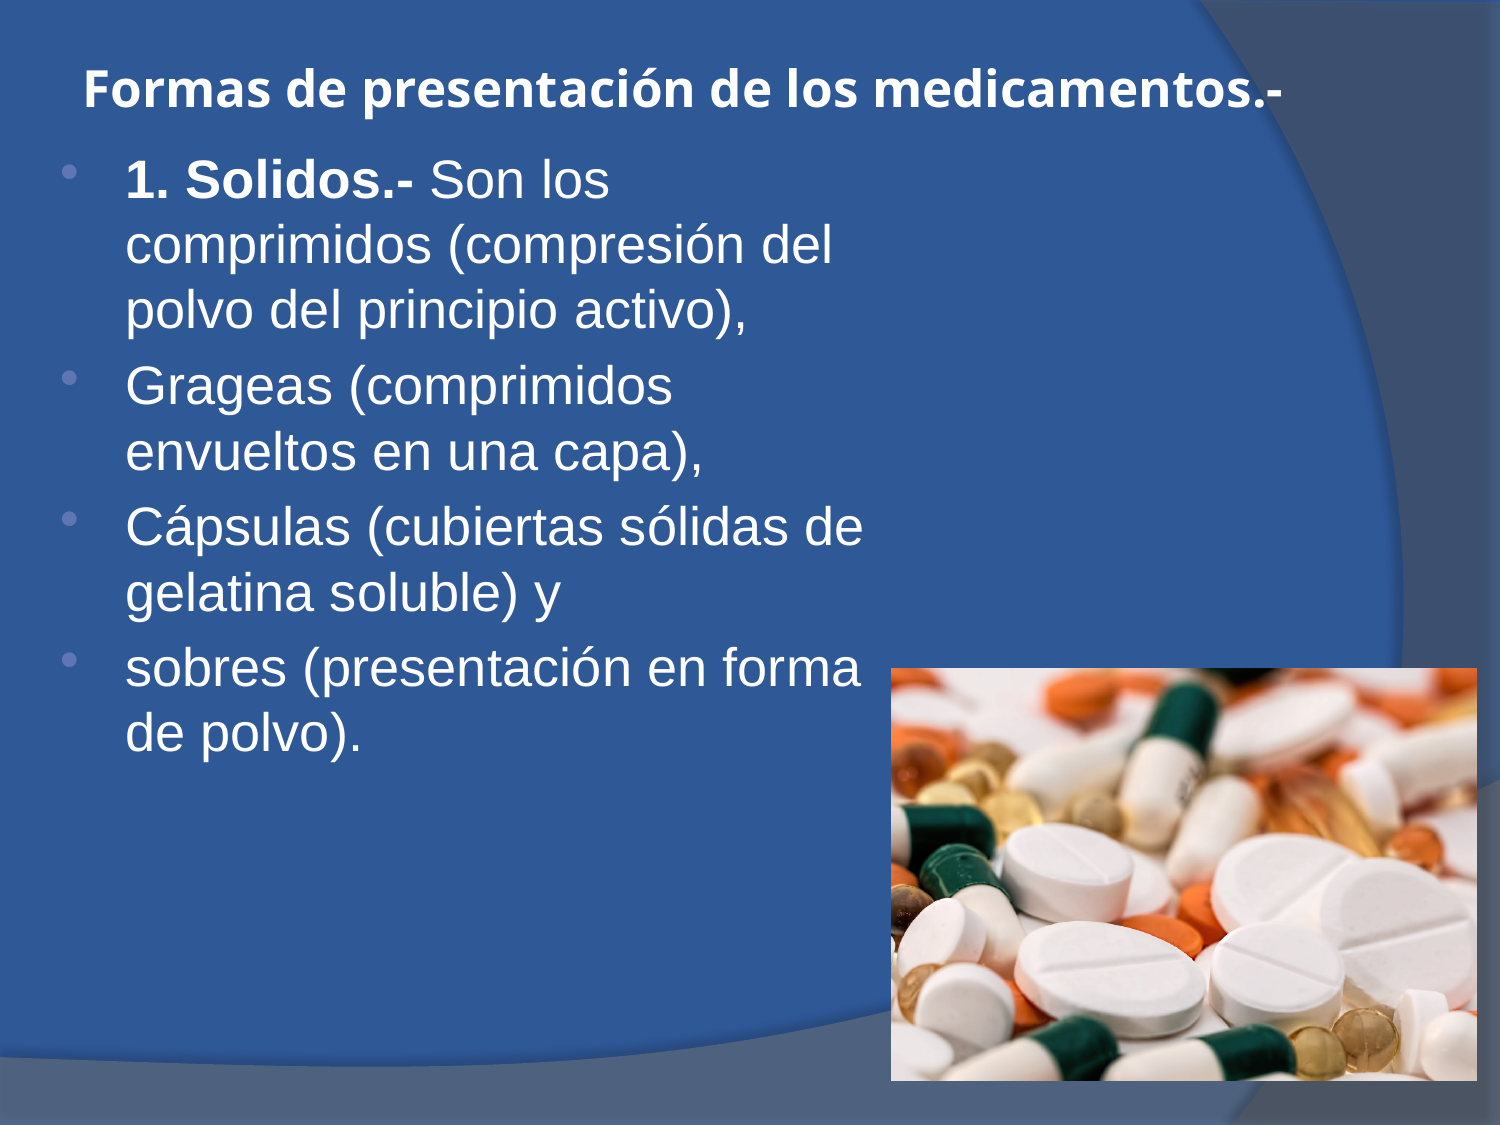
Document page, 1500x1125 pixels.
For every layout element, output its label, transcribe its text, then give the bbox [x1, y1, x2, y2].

list 1. Solidos.- Son los comprimidos (compresión del polvo del principio activo), Grageas (comprimidos envueltos en una capa), Cápsulas (cubiertas sólidas de gelatina soluble) y sobres (presentación en forma de polvo). [41, 137, 892, 1094]
title Formas de presentación de los medicamentos.- [75, 45, 1300, 233]
picture [891, 668, 1477, 1081]
